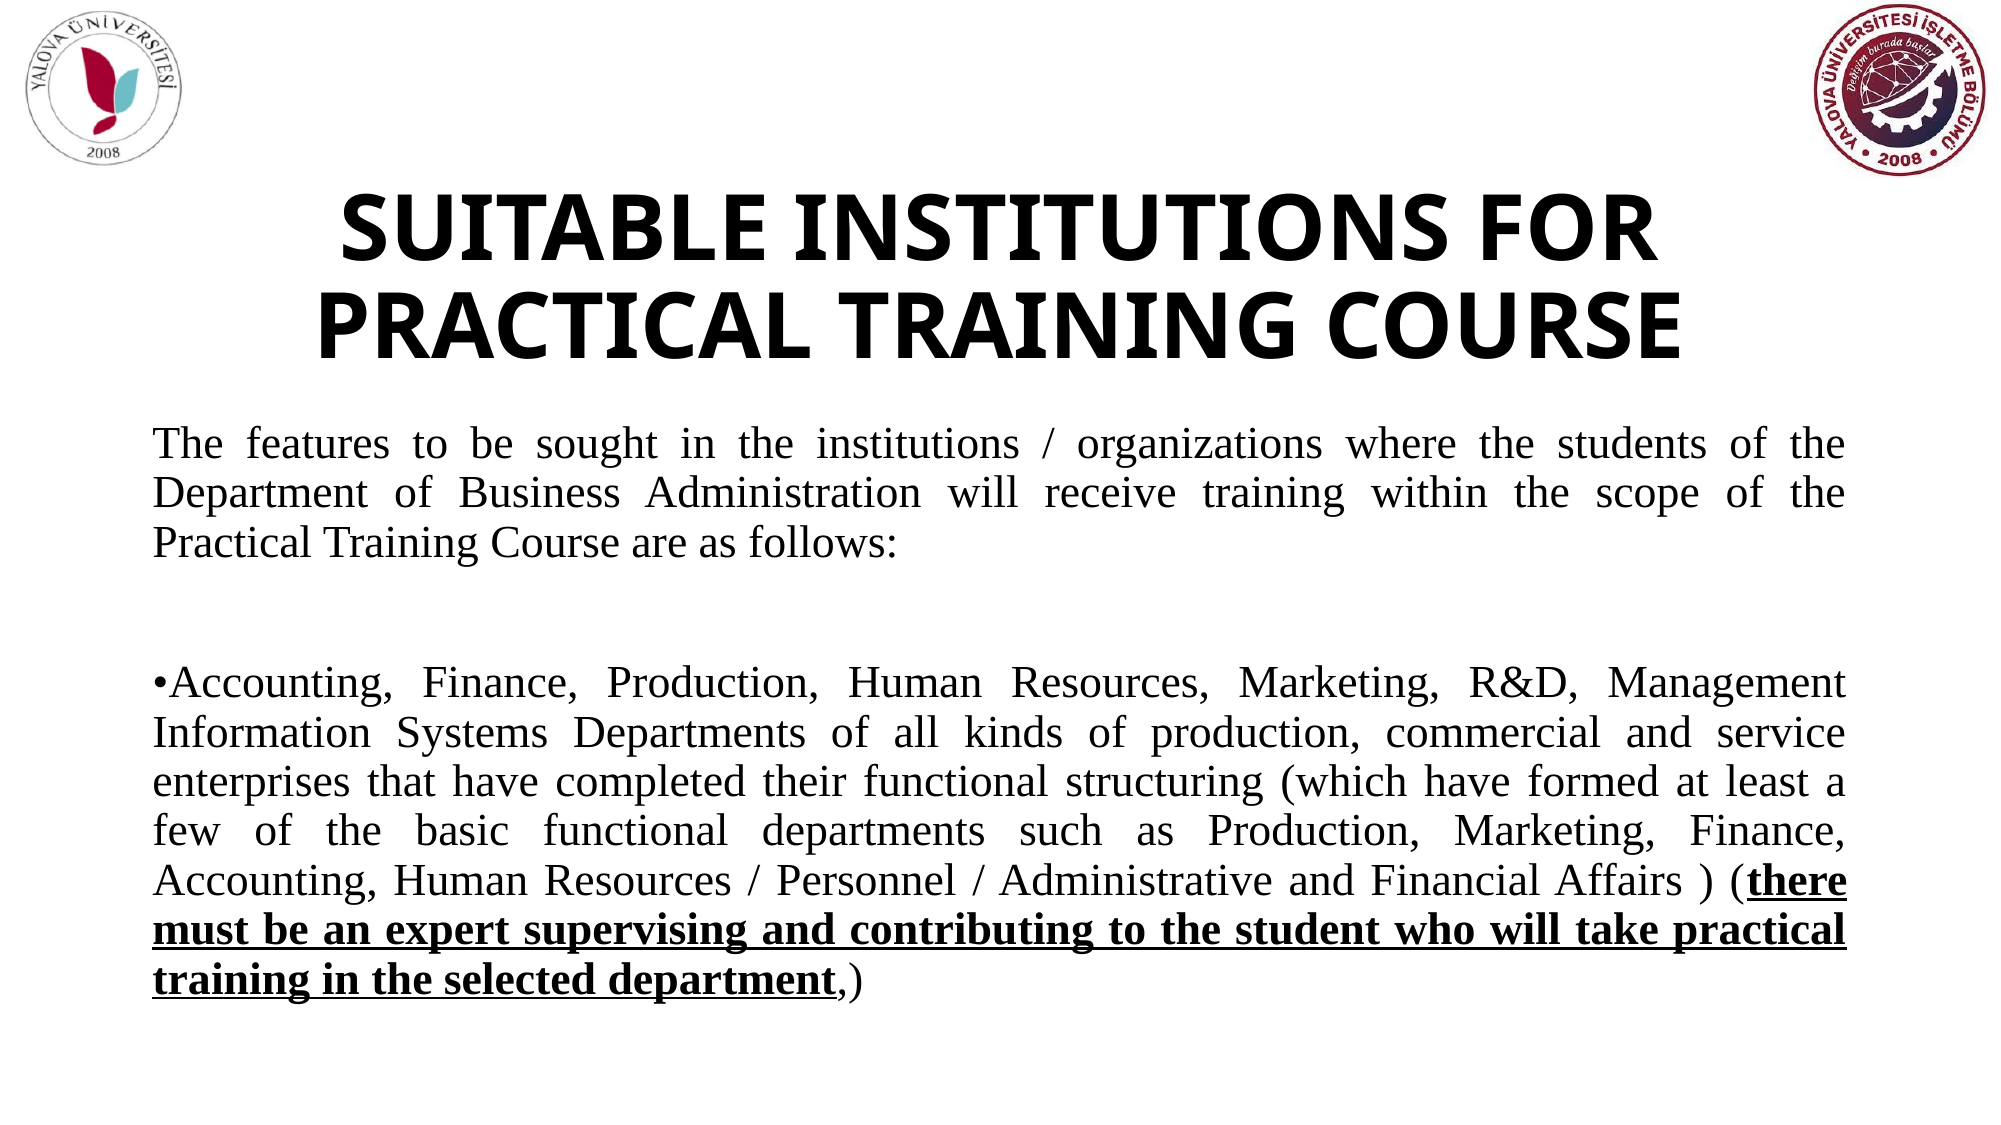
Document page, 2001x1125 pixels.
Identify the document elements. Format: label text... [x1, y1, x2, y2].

picture [9, 7, 187, 172]
picture [1810, 1, 1988, 178]
list The features to be sought in the institutions / organizations where the students of the Department of Business Administration will receive training within the scope of the Practical Training Course are as follows: •Accounting, Finance, Production, Human Resources, Marketing, R&D, Management Information Systems Departments of all kinds of production, commercial and service enterprises that have completed their functional structuring (which have formed at least a few of the basic functional departments such as Production, Marketing, Finance, Accounting, Human Resources / Personnel / Administrative and Financial Affairs ) (there must be an expert supervising and contributing to the student who will take practical training in the selected department,) [137, 411, 1863, 1125]
title SUITABLE INSTITUTIONS FOR PRACTICAL TRAINING COURSE [137, 171, 1863, 389]
